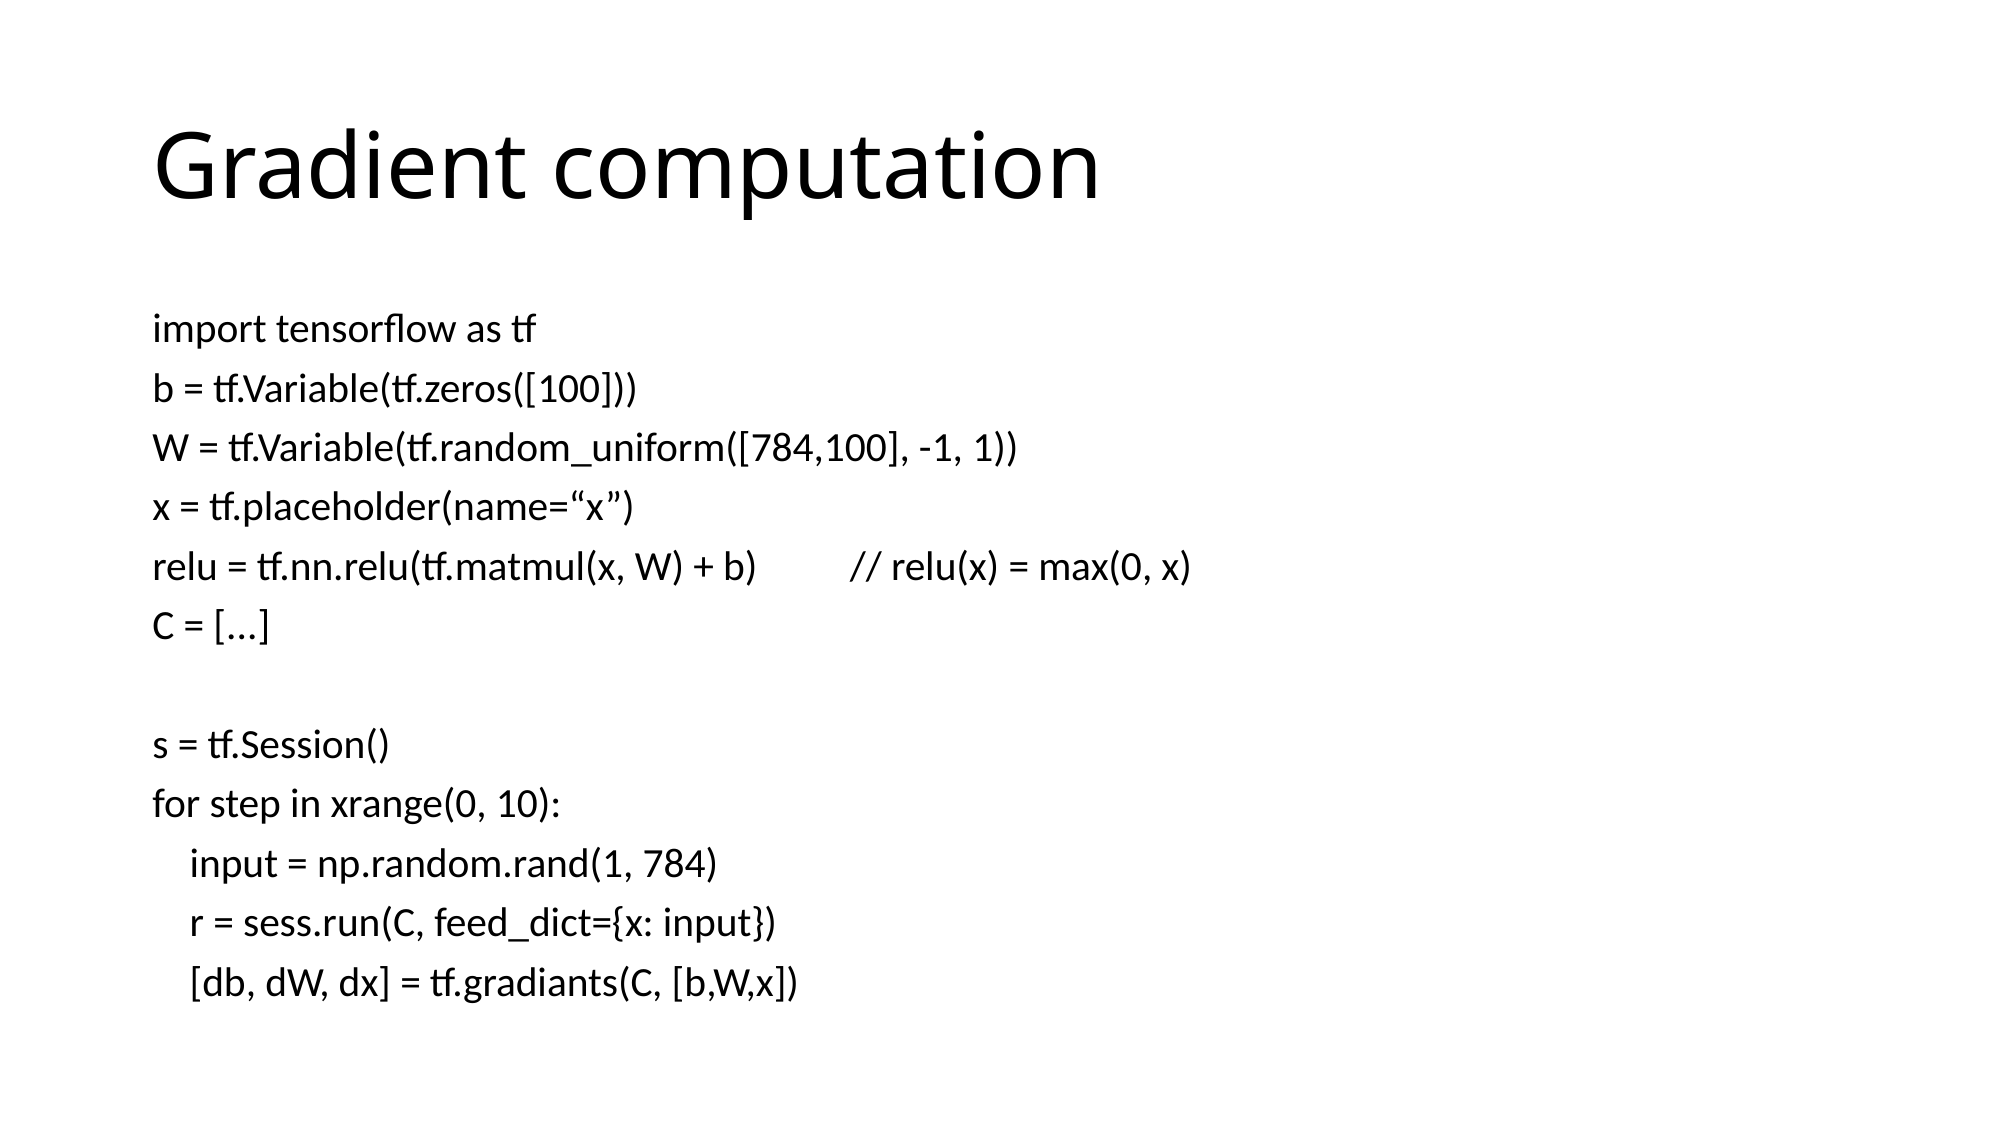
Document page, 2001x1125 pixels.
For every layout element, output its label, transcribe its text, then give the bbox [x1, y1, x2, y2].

title Gradient computation [137, 59, 1863, 278]
list import tensorflow as tf b = tf.Variable(tf.zeros([100])) W = tf.Variable(tf.random_uniform([784,100], -1, 1)) x = tf.placeholder(name=“x”) relu = tf.nn.relu(tf.matmul(x, W) + b) // relu(x) = max(0, x) C = [...] s = tf.Session() for step in xrange(0, 10): input = np.random.rand(1, 784) r = sess.run(C, feed_dict={x: input}) [db, dW, dx] = tf.gradiants(C, [b,W,x]) [137, 299, 1863, 1014]
